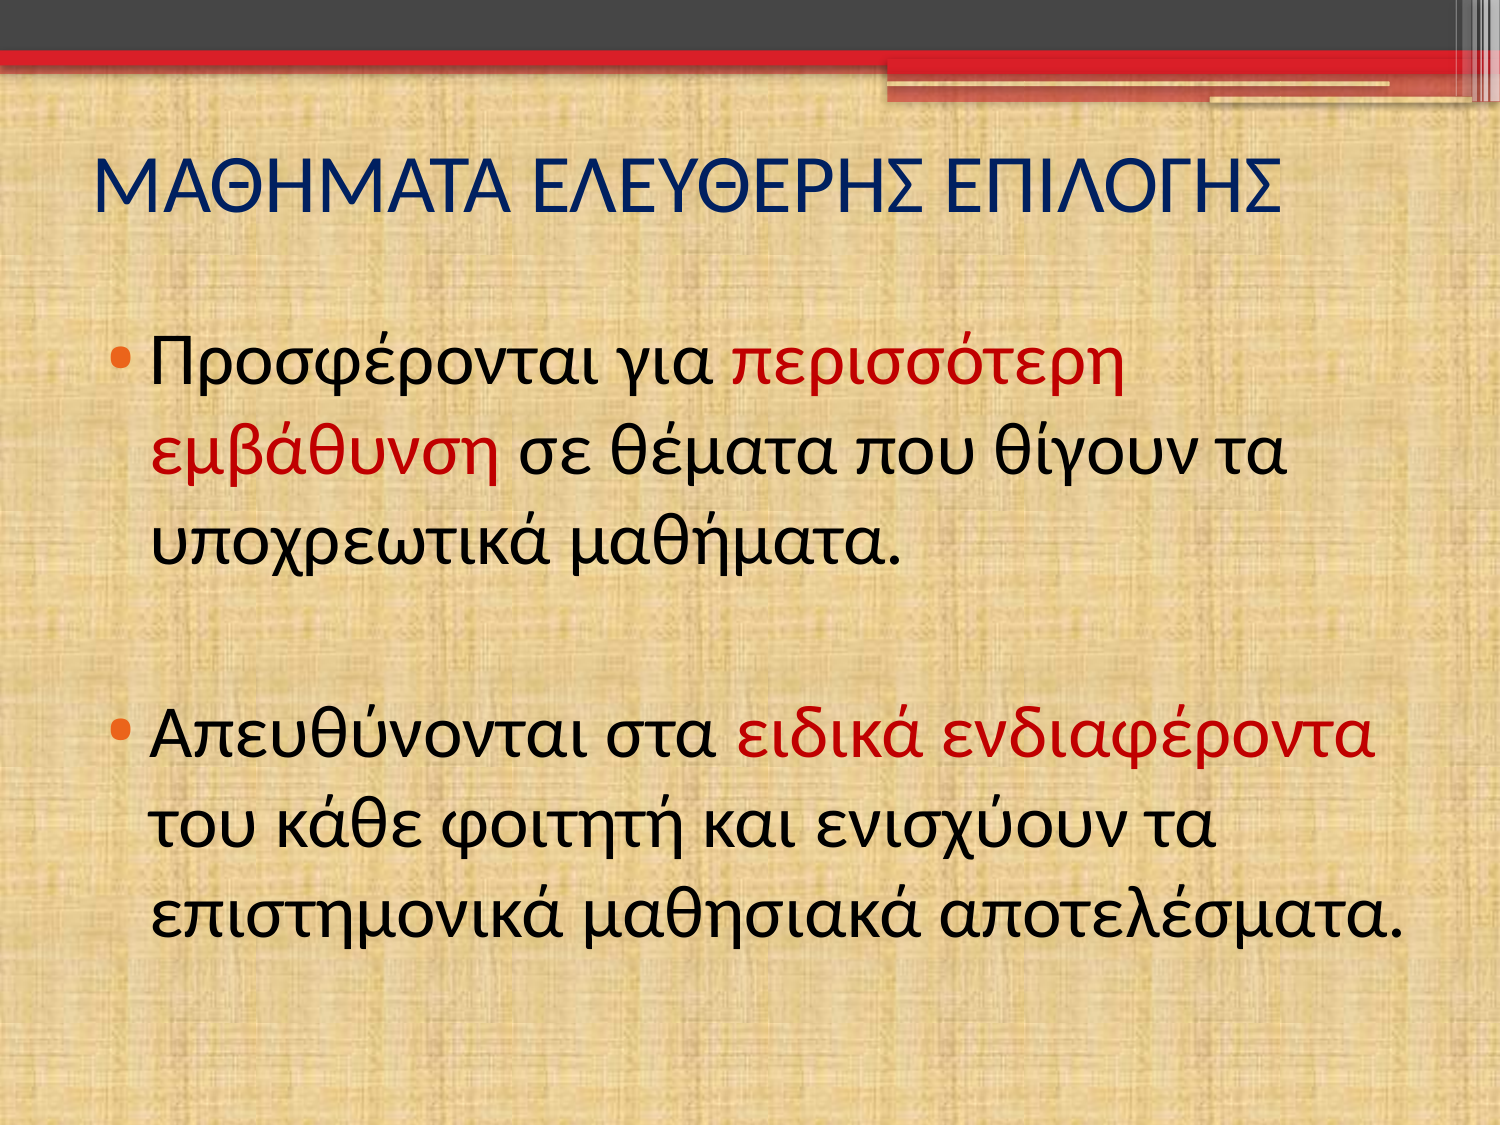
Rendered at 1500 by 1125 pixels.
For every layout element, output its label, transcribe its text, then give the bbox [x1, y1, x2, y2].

title ΜΑΘΗΜΑΤΑ ΕΛΕΥΘΕΡΗΣ ΕΠΙΛΟΓΗΣ [76, 54, 1427, 304]
list Προσφέρονται για περισσότερη εμβάθυνση σε θέματα που θίγουν τα υποχρεωτικά μαθήματα. Απευθύνονται στα ειδικά ενδιαφέροντα του κάθε φοιτητή και ενισχύουν τα επιστημονικά μαθησιακά αποτελέσματα. [75, 302, 1425, 1079]
picture [0, 74, 1500, 1125]
